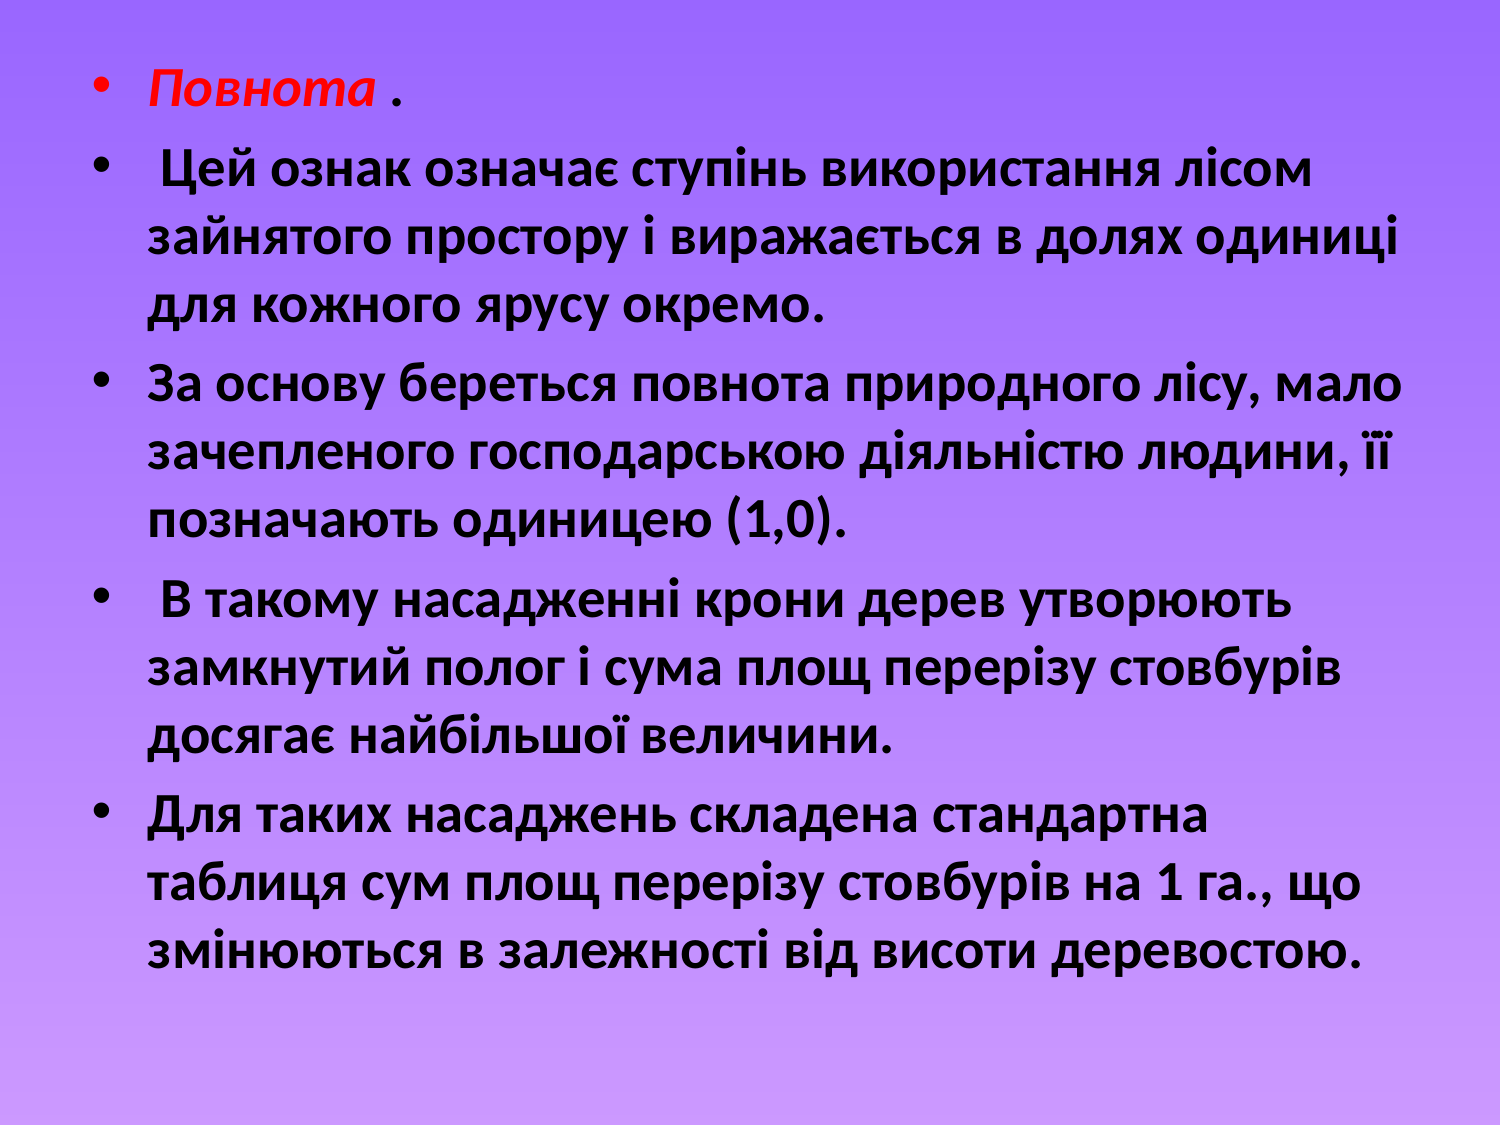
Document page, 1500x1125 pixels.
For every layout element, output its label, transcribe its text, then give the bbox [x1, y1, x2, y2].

list Повнота . Цей ознак означає ступінь використання лісом зайнятого простору і виражається в долях одиниці для кожного ярусу окремо. За основу береться повнота природного лісу, мало зачепленого господарською діяльністю людини, її позначають одиницею (1,0). В такому насадженні крони дерев утворюють замкнутий полог і сума площ перерізу стовбурів досягає найбільшої величини. Для таких насаджень складена стандартна таблиця сум площ перерізу стовбурів на 1 га., що змінюються в залежності від висоти деревостою. [76, 42, 1425, 1005]
